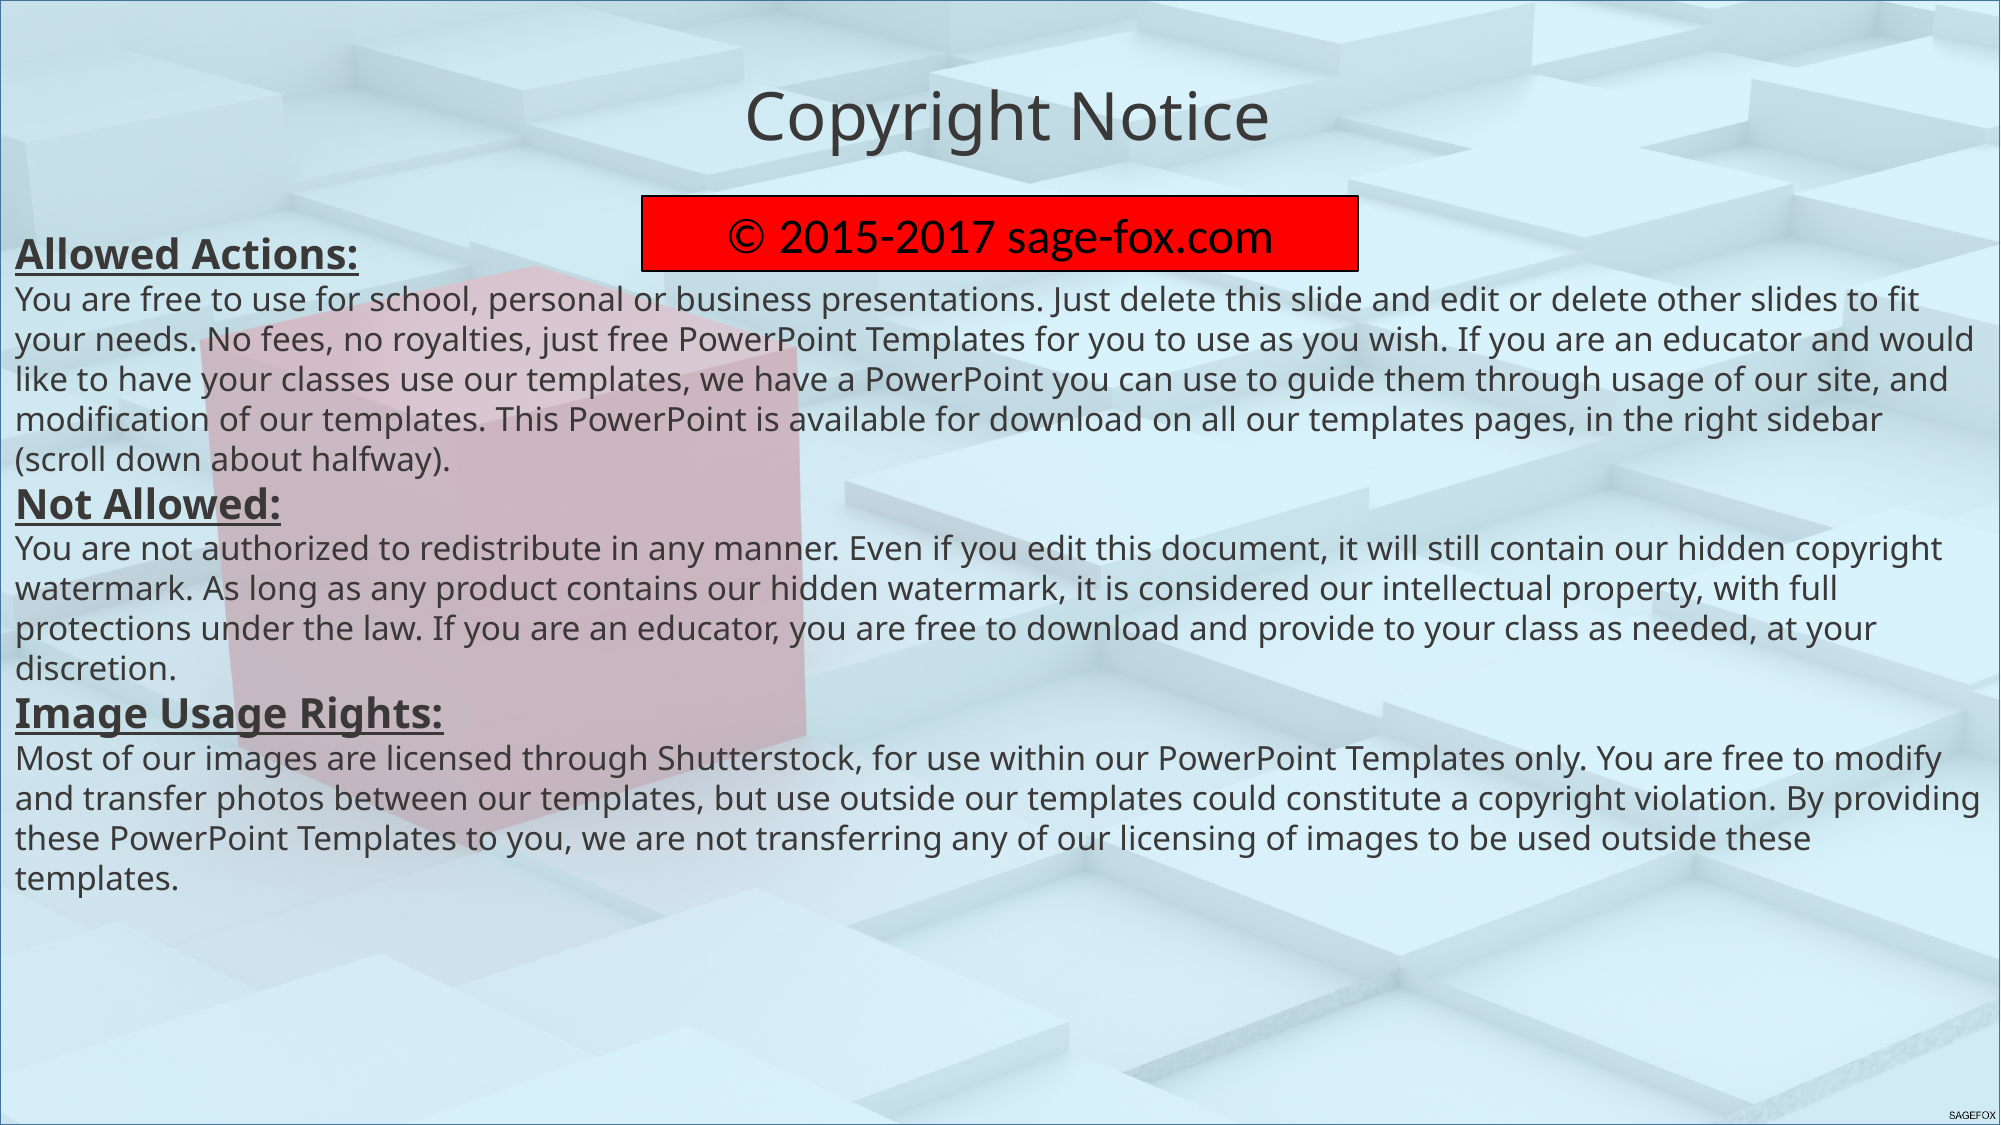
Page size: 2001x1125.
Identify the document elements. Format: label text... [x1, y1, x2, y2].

text_box © 2015-2017 sage-fox.com [641, 196, 1358, 272]
text_box Allowed Actions: You are free to use for school, personal or business presentations. Just delete this slide and edit or delete other slides to fit your needs. No fees, no royalties, just free PowerPoint Templates for you to use as you wish. If you are an educator and would like to have your classes use our templates, we have a PowerPoint you can use to guide them through usage of our site, and modification of our templates. This PowerPoint is available for download on all our templates pages, in the right sidebar (scroll down about halfway). Not Allowed: You are not authorized to redistribute in any manner. Even if you edit this document, it will still contain our hidden copyright watermark. As long as any product contains our hidden watermark, it is considered our intellectual property, with full protections under the law. If you are an educator, you are free to download and provide to your class as needed, at your discretion. Image Usage Rights: Most of our images are licensed through Shutterstock, for use within our PowerPoint Templates only. You are free to modify and transfer photos between our templates, but use outside our templates could constitute a copyright violation. By providing these PowerPoint Templates to you, we are not transferring any of our licensing of images to be used outside these templates. [0, 0, 2000, 1125]
title Copyright Notice [493, 60, 1524, 178]
